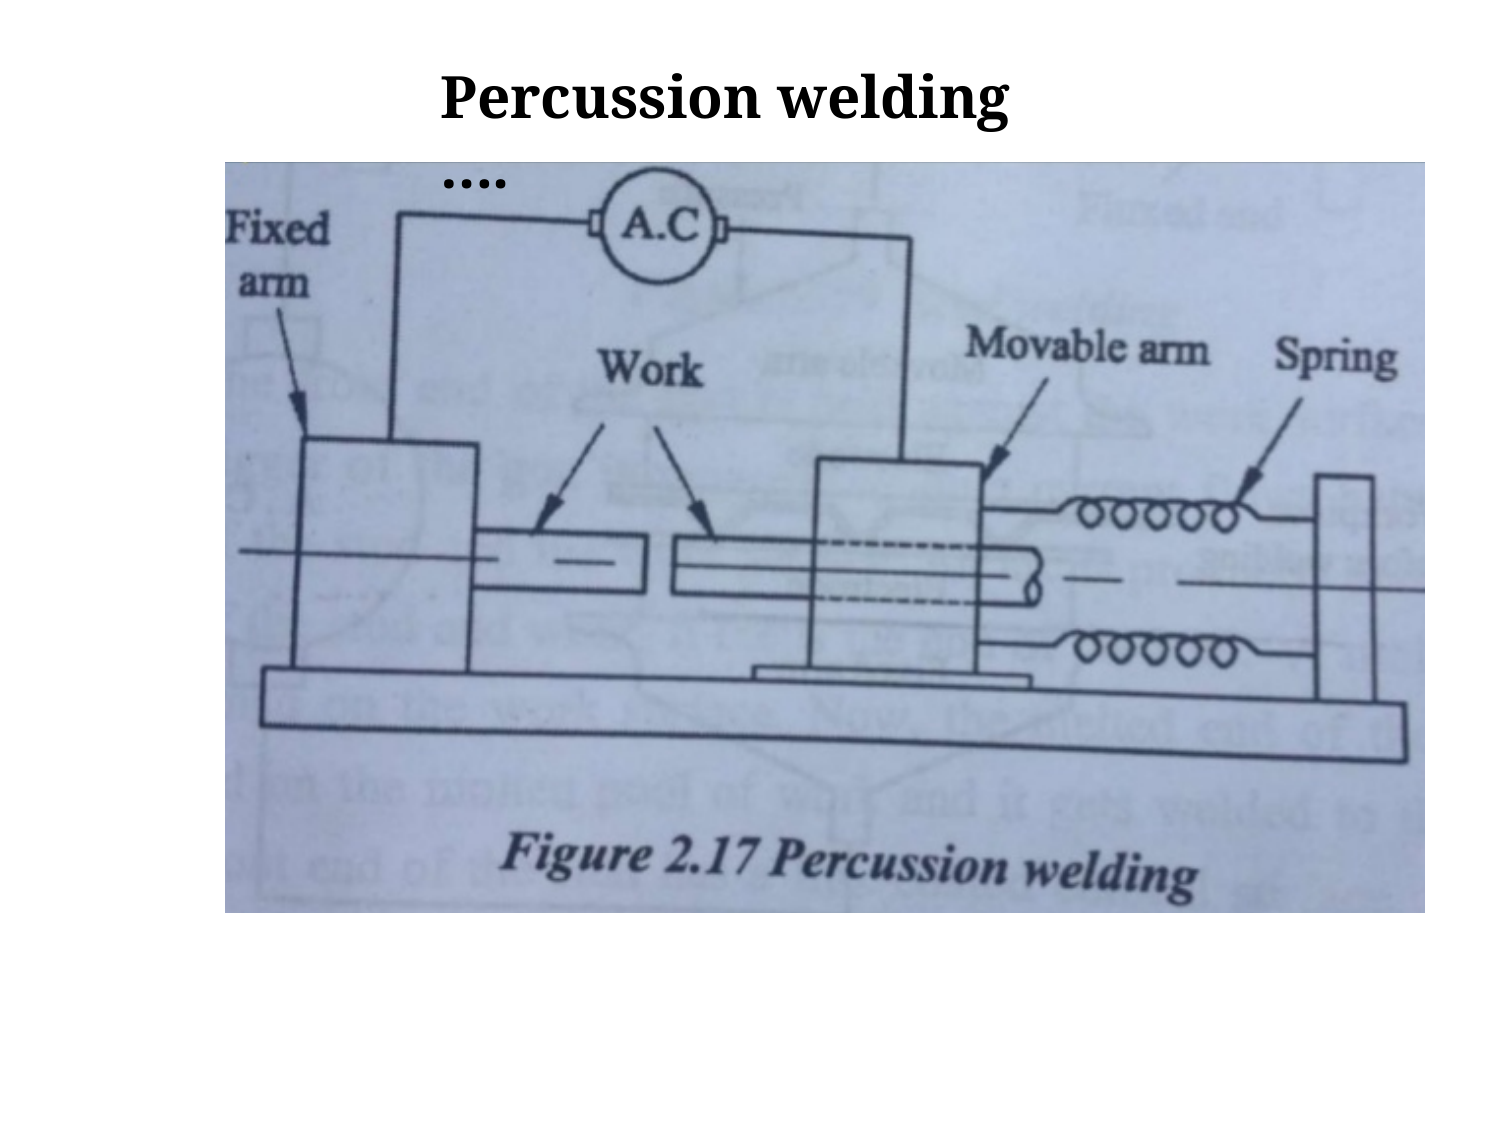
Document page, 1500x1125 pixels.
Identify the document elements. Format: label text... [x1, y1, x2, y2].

picture [224, 162, 1426, 913]
text_box Percussion welding …. [425, 52, 1063, 160]
